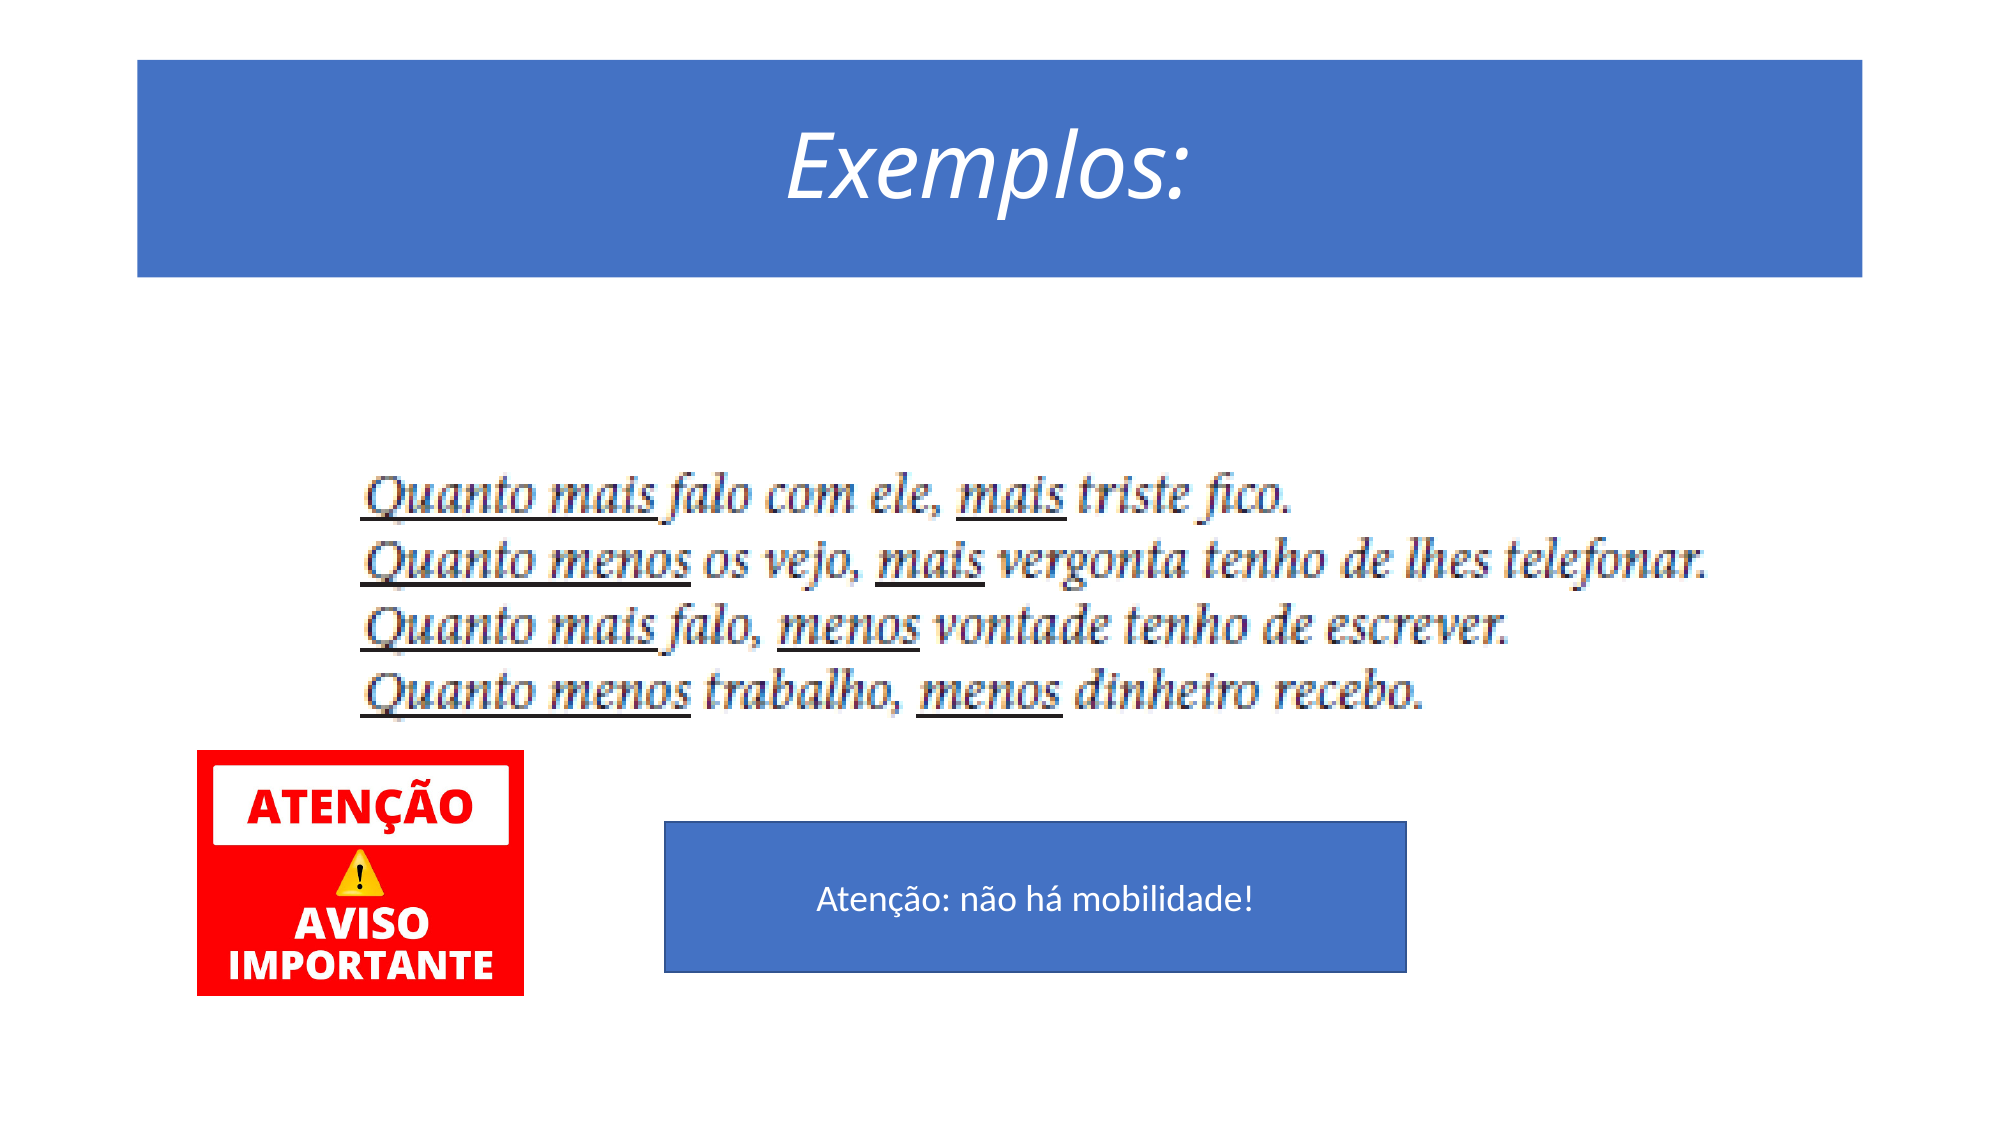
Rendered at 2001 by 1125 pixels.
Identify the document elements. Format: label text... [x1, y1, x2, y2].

title Exemplos: [137, 59, 1863, 278]
text_box Atenção: não há mobilidade! [664, 821, 1407, 973]
picture [197, 419, 1917, 996]
